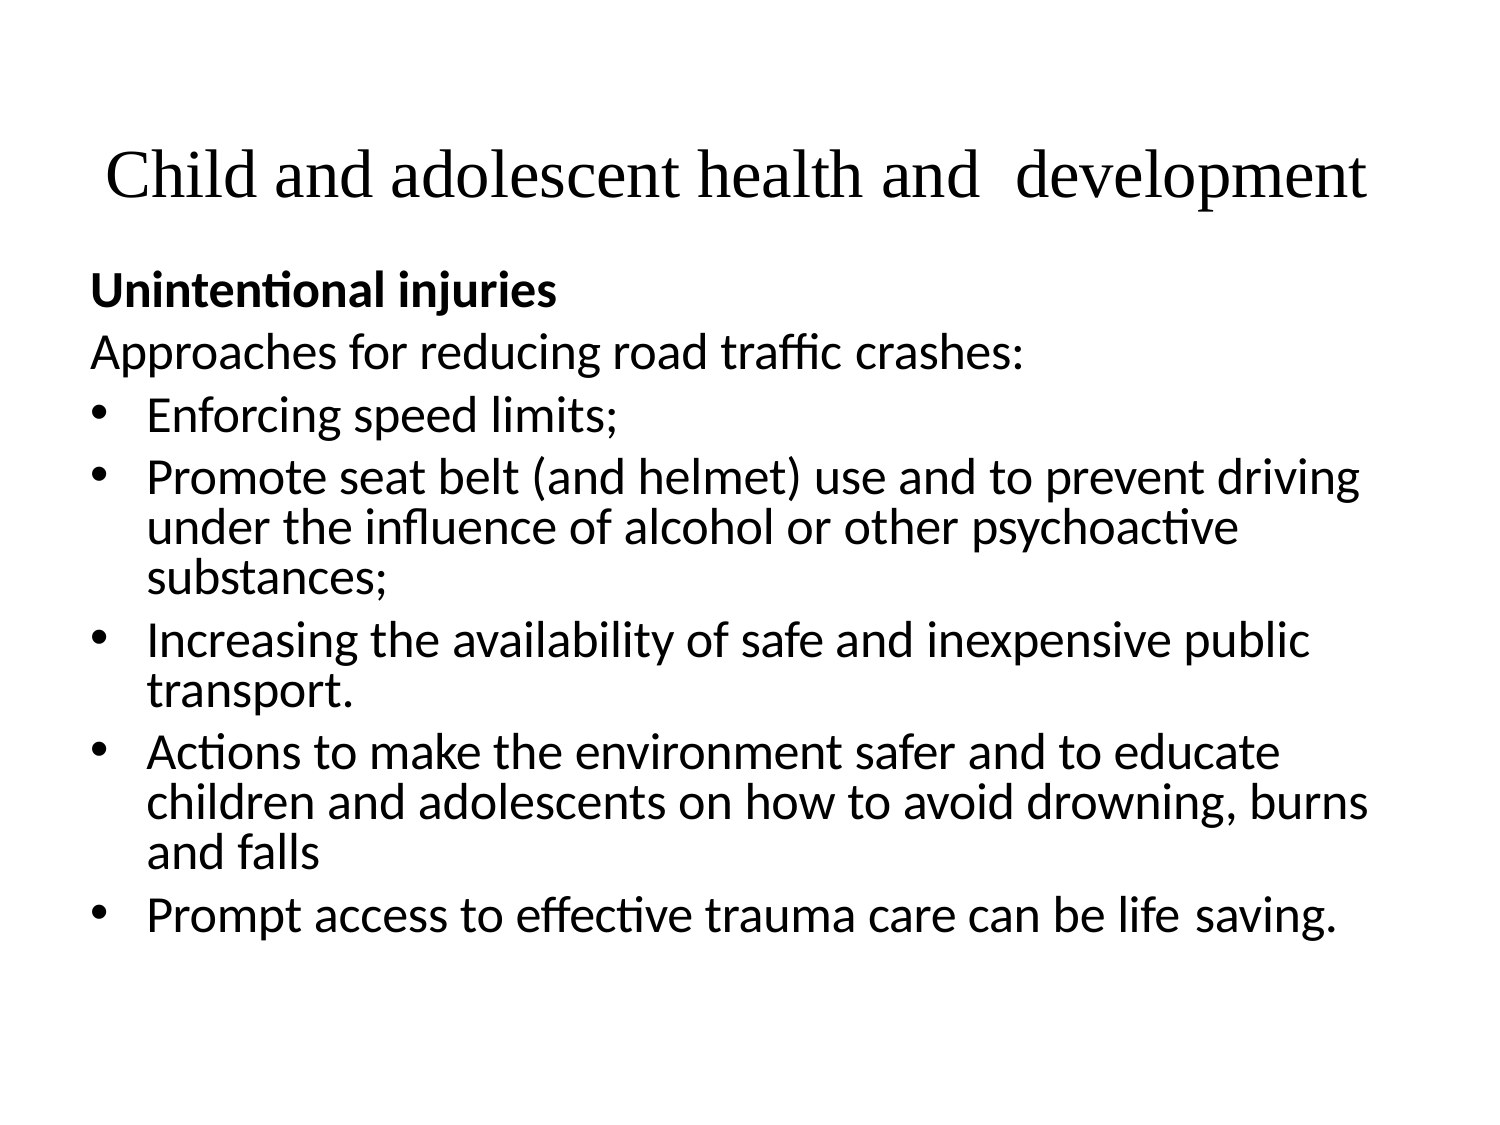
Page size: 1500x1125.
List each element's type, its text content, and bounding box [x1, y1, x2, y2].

title Child and adolescent health and development [103, 73, 1397, 264]
text_box Unintentional injuries Approaches for reducing road traffic crashes: Enforcing speed limits; Promote seat belt (and helmet) use and to prevent driving under the influence of alcohol or other psychoactive substances; Increasing the availability of safe and inexpensive public transport. Actions to make the environment safer and to educate children and adolescents on how to avoid drowning, burns and falls Prompt access to effective trauma care can be life saving. [87, 253, 1383, 944]
